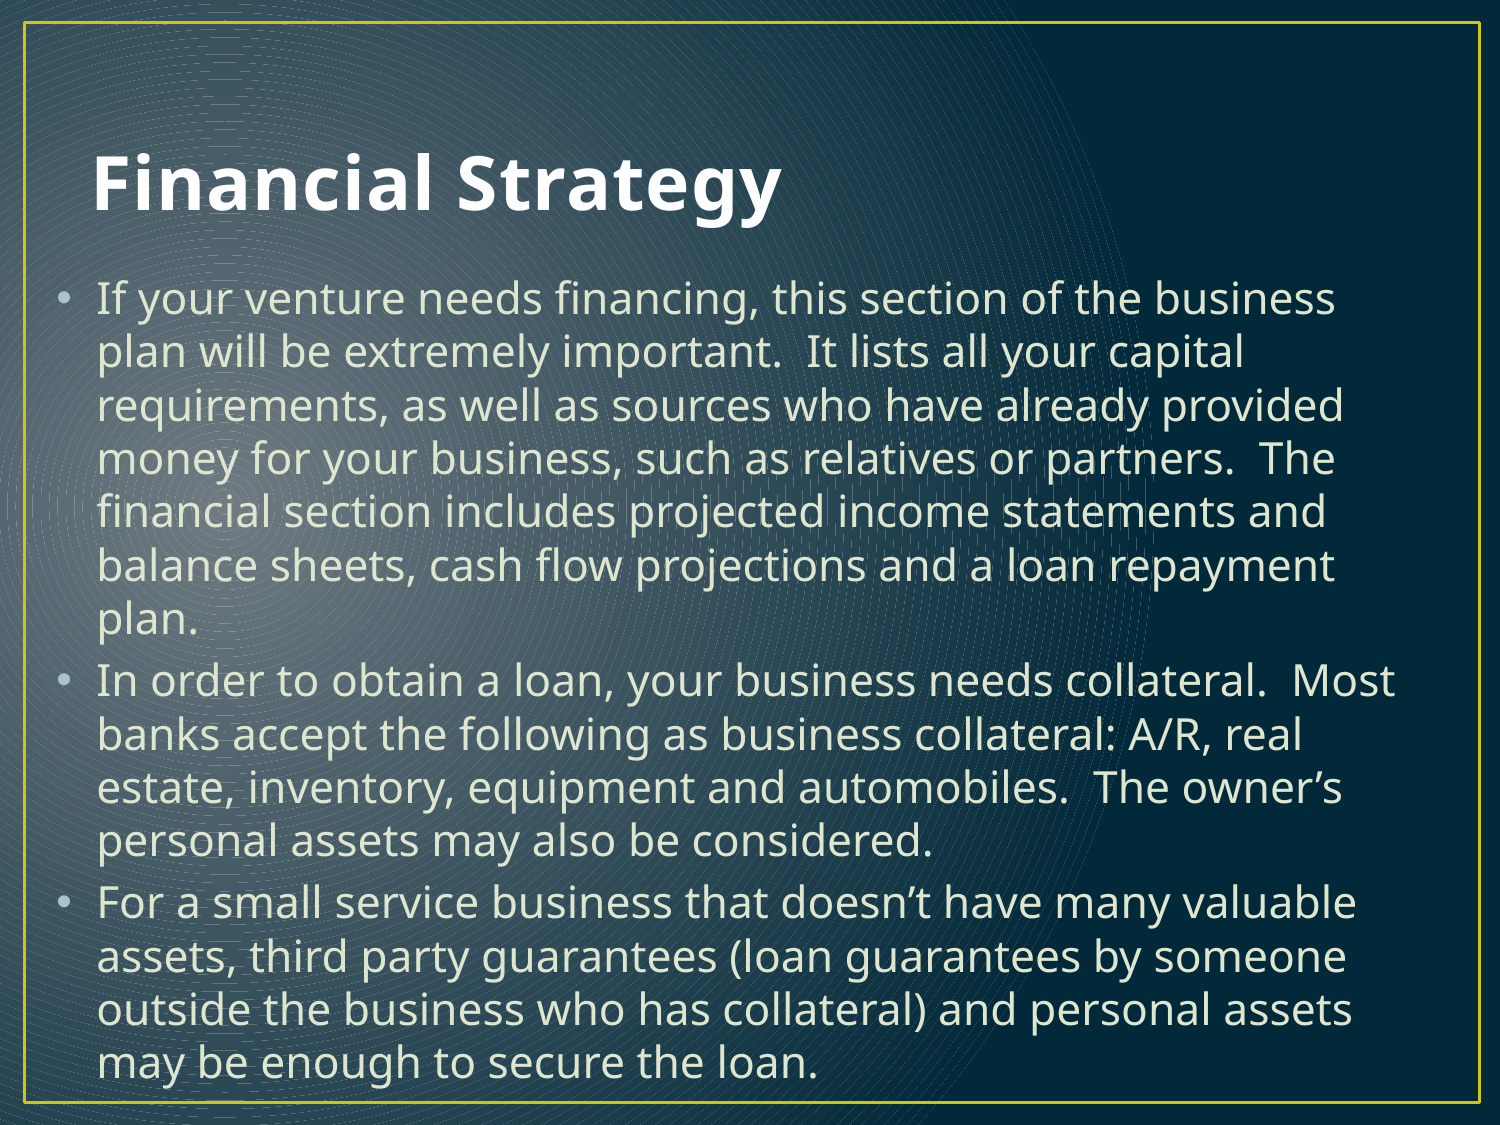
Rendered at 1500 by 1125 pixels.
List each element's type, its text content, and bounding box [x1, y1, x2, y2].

title Financial Strategy [75, 45, 1425, 233]
list If your venture needs financing, this section of the business plan will be extremely important. It lists all your capital requirements, as well as sources who have already provided money for your business, such as relatives or partners. The financial section includes projected income statements and balance sheets, cash flow projections and a loan repayment plan. In order to obtain a loan, your business needs collateral. Most banks accept the following as business collateral: A/R, real estate, inventory, equipment and automobiles. The owner’s personal assets may also be considered. For a small service business that doesn’t have many valuable assets, third party guarantees (loan guarantees by someone outside the business who has collateral) and personal assets may be enough to secure the loan. [41, 262, 1425, 1106]
